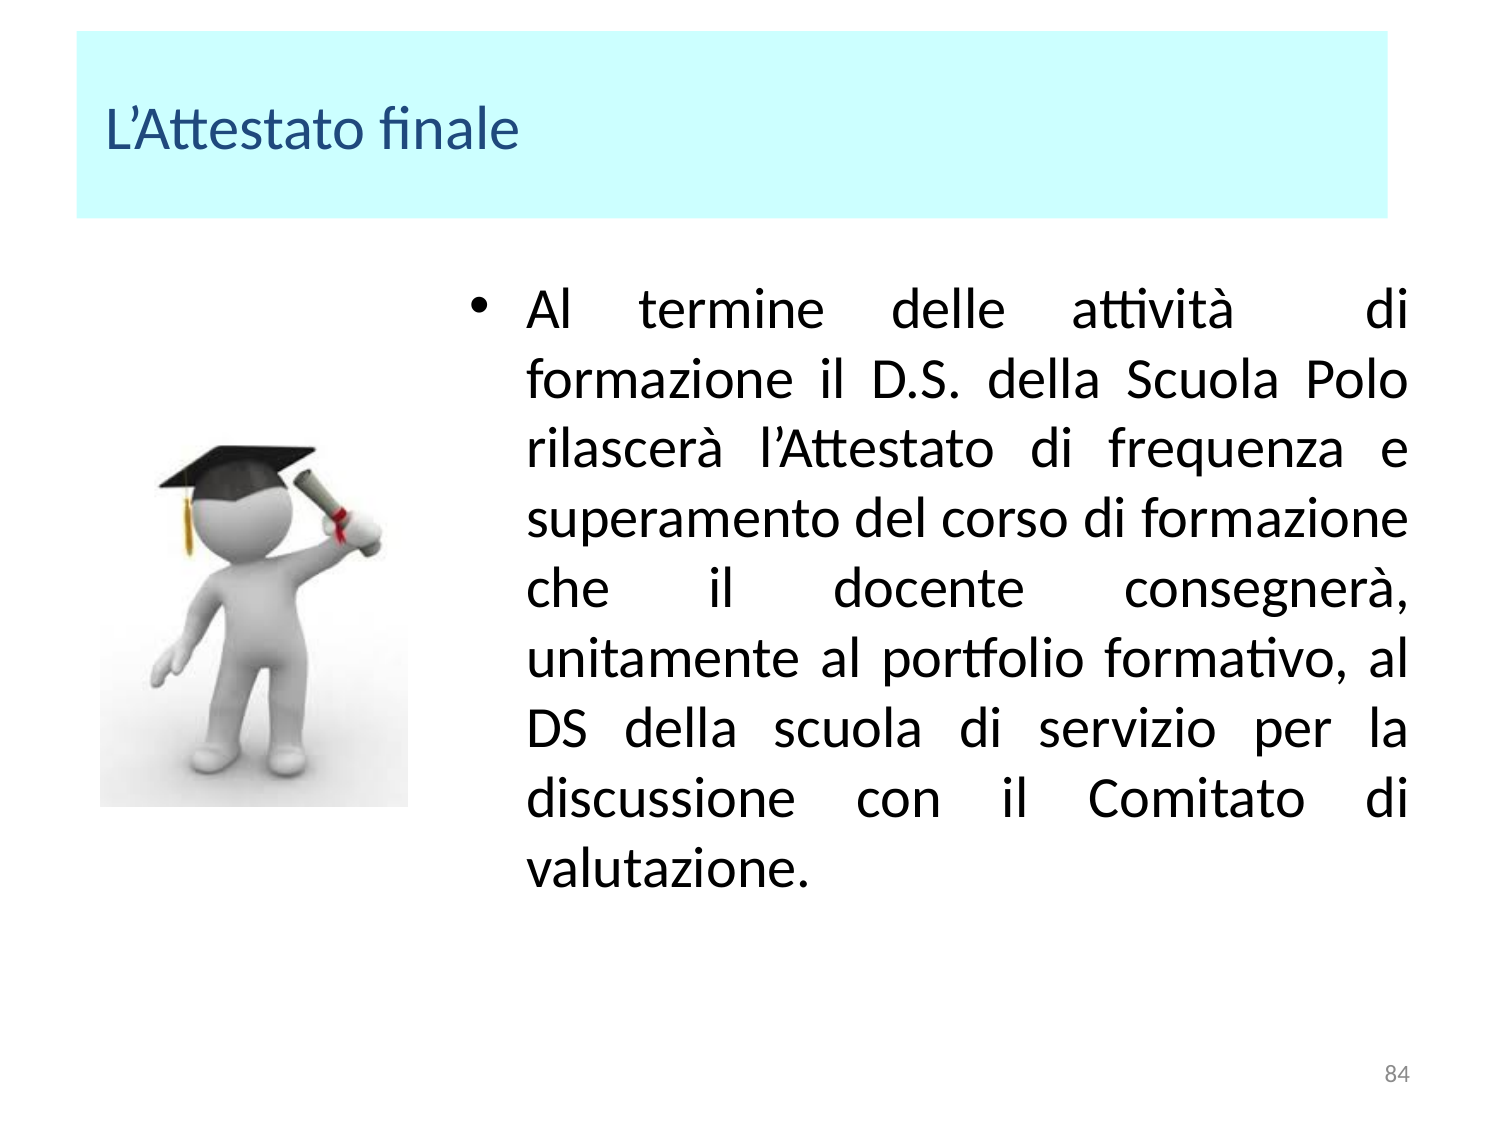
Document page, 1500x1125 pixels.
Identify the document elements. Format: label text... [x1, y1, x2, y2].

picture [100, 420, 408, 807]
text_box L’Attestato finale [76, 31, 1388, 219]
list Al termine delle attività di formazione il D.S. della Scuola Polo rilascerà l’Attestato di frequenza e superamento del corso di formazione che il docente consegnerà, unitamente al portfolio formativo, al DS della scuola di servizio per la discussione con il Comitato di valutazione. [454, 262, 1425, 1005]
slide_number 84 [1074, 1042, 1425, 1103]
